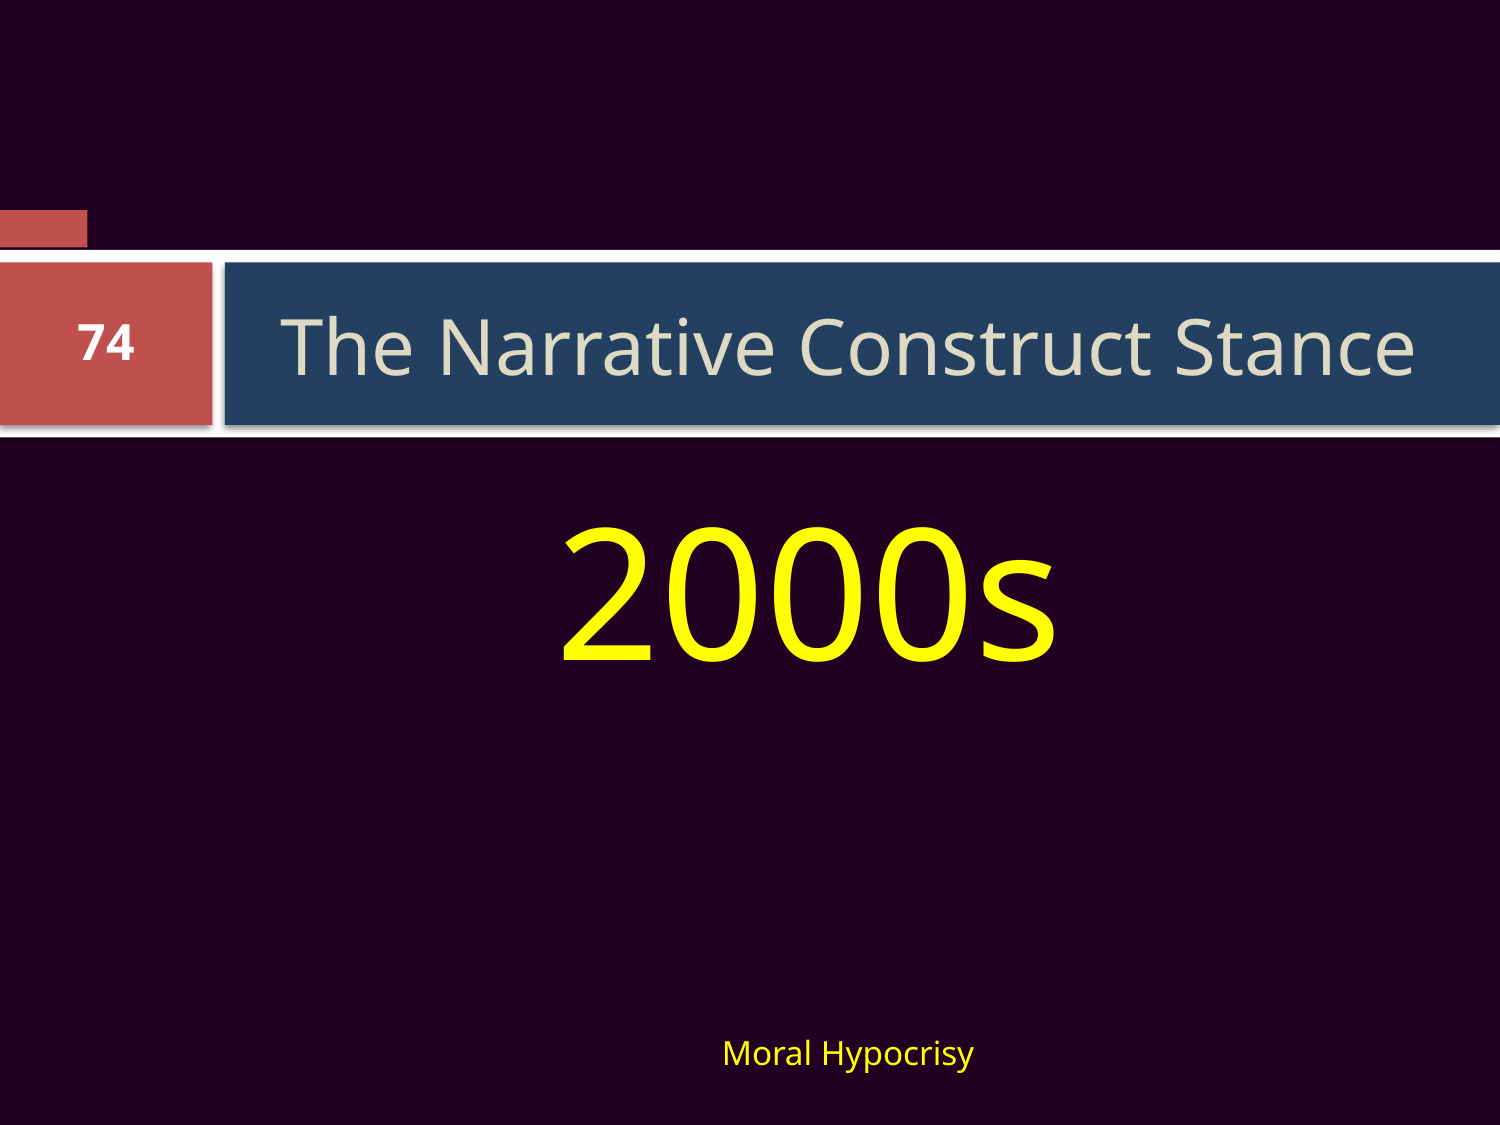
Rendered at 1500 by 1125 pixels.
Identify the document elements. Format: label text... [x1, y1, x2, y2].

slide_number 74 [0, 287, 213, 403]
title The Narrative Construct Stance [225, 262, 1475, 425]
list 2000s [225, 450, 1394, 725]
footer Moral Hypocrisy [99, 1024, 990, 1085]
